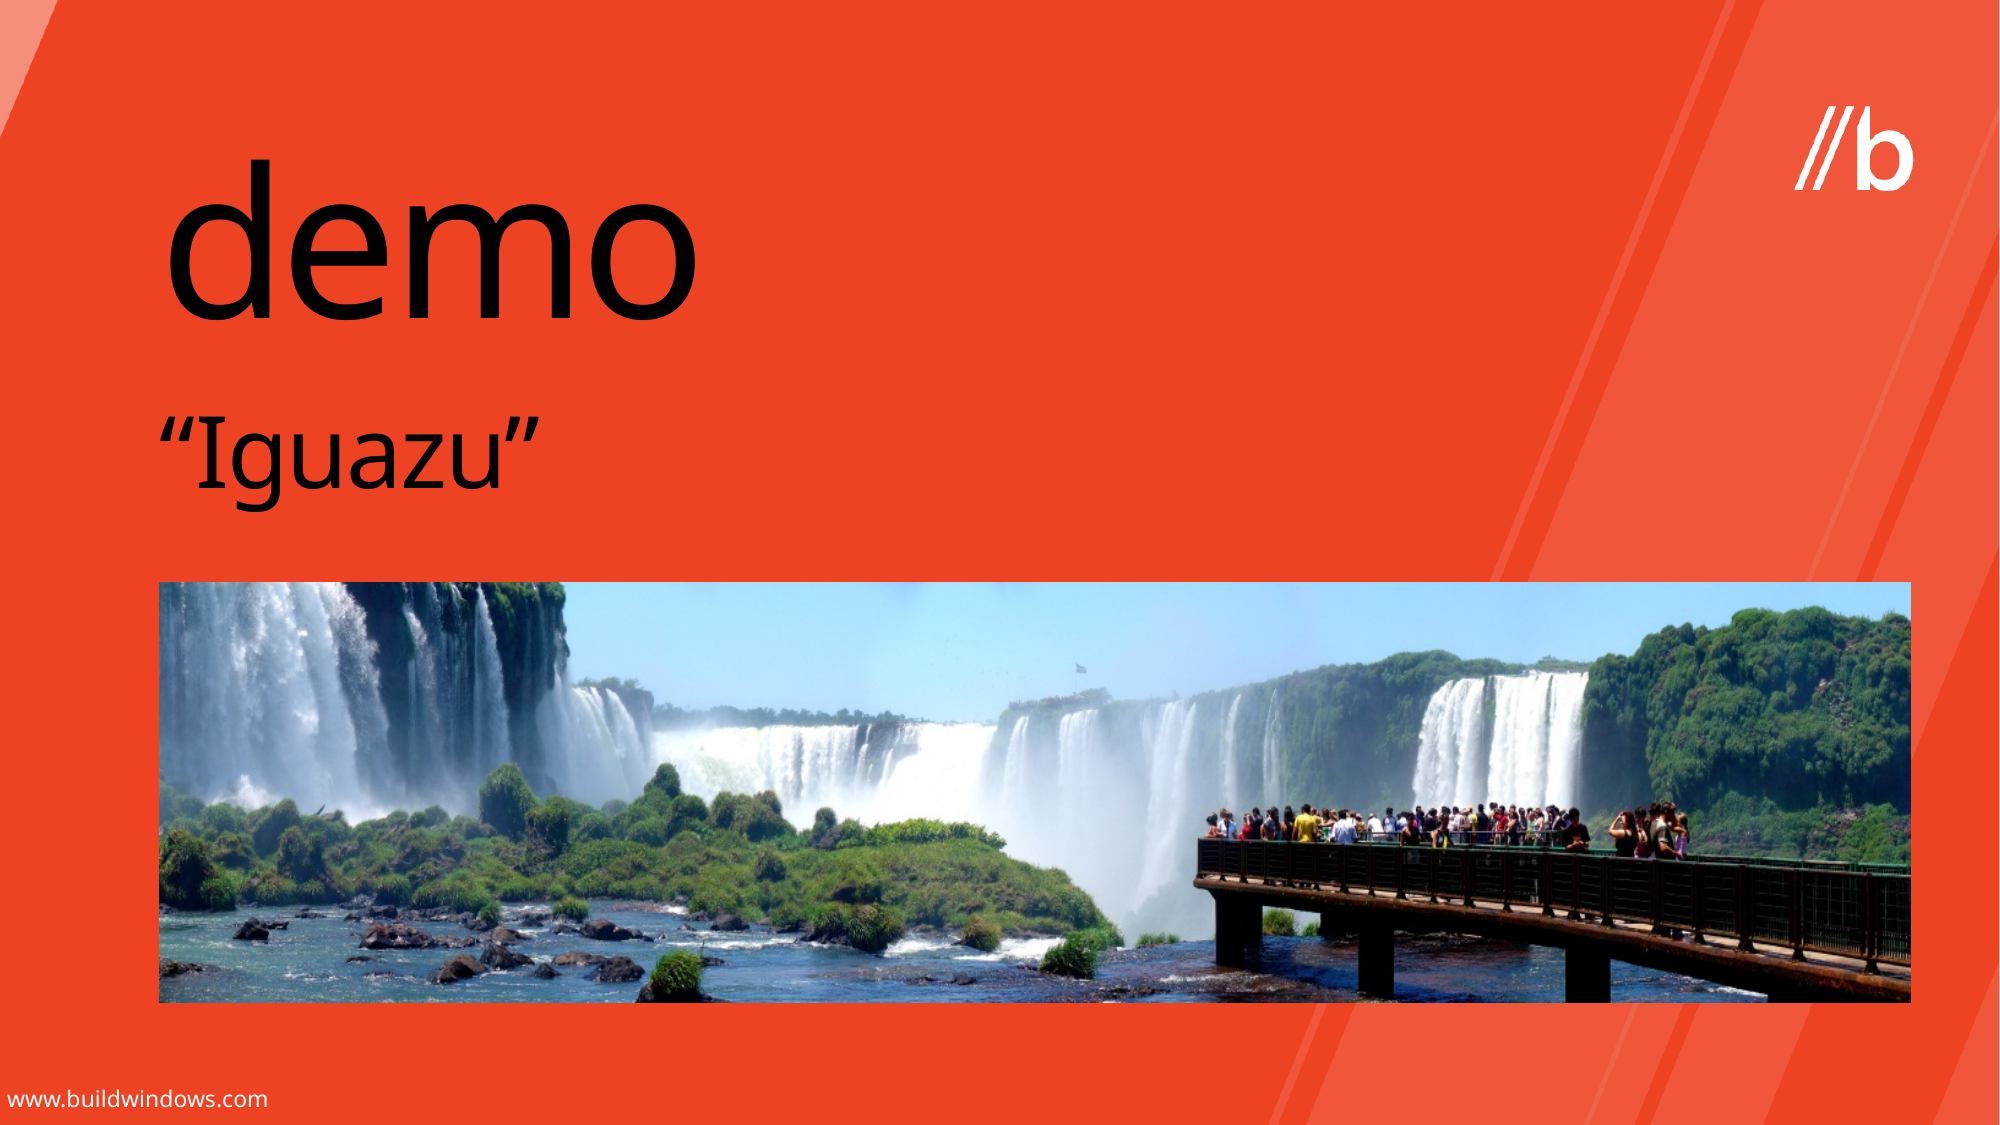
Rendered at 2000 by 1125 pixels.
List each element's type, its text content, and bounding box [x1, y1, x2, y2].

list demo [159, 138, 1571, 365]
title “Iguazu” [159, 331, 1711, 581]
picture [0, 0, 2000, 1125]
